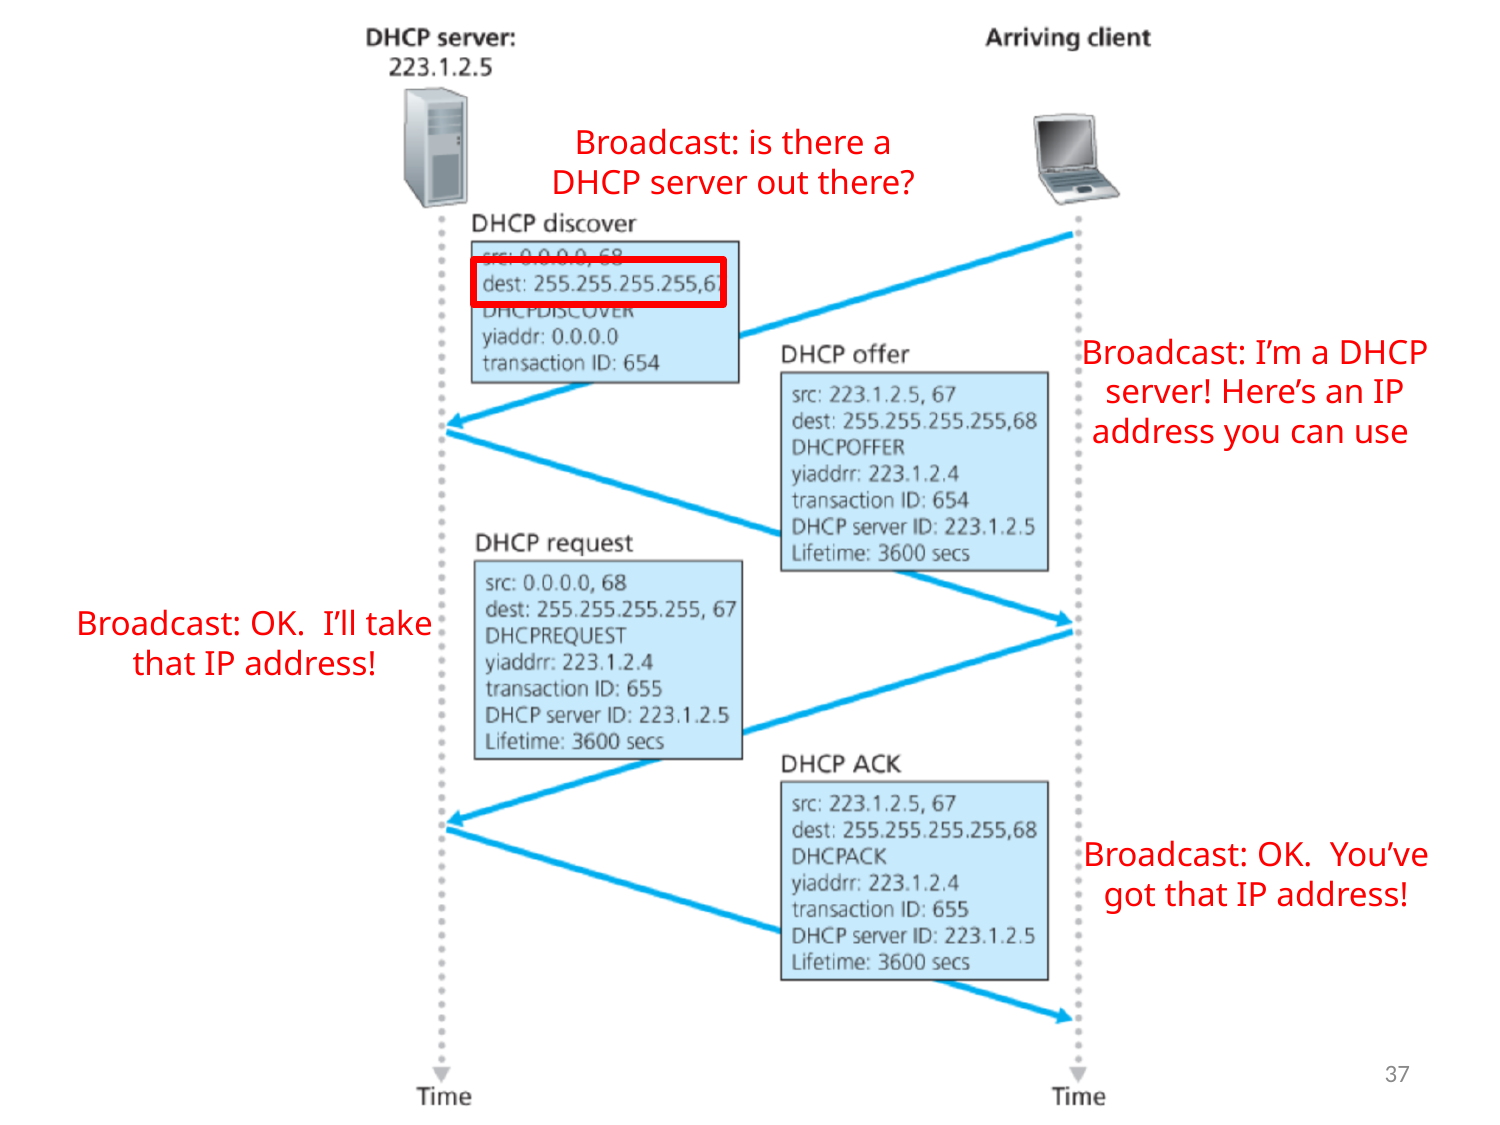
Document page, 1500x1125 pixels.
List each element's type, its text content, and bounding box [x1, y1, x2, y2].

picture [317, 0, 1183, 1125]
text_box Broadcast: OK. I’ll take that IP address! [47, 595, 312, 690]
text_box Broadcast: I’m a DHCP server! Here’s an IP address you can use [1187, 323, 1463, 458]
text_box Broadcast: OK. You’ve got that IP address! [1187, 826, 1464, 921]
slide_number 37 [1187, 1042, 1425, 1103]
